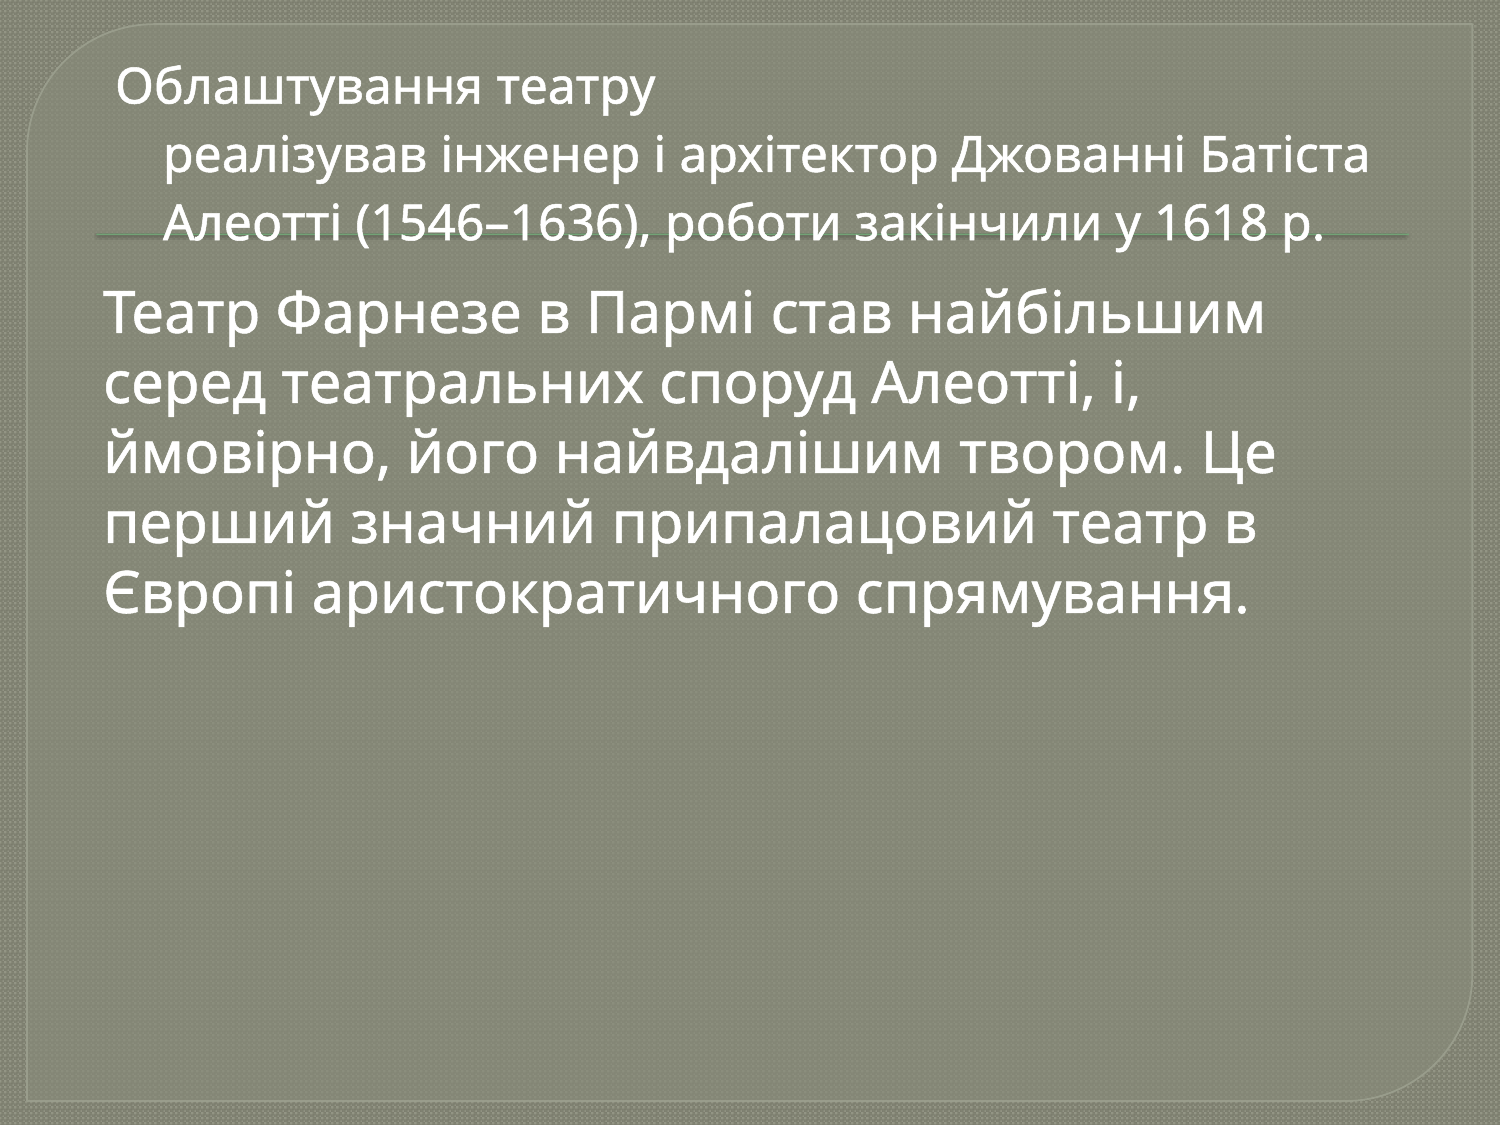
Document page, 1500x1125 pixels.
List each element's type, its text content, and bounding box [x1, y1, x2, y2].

text_box Театр Фарнезе в Пармі став найбільшим серед театральних споруд Алеотті, і, ймовірно, його найвдалішим твором. Це перший значний припалацовий театр в Європі аристократичного спрямування. [88, 267, 1412, 632]
list Облаштування театру реалізував інженер і архітектор Джованні Батіста Алеотті (1546–1636), роботи закінчили у 1618 р. [100, 42, 1451, 346]
